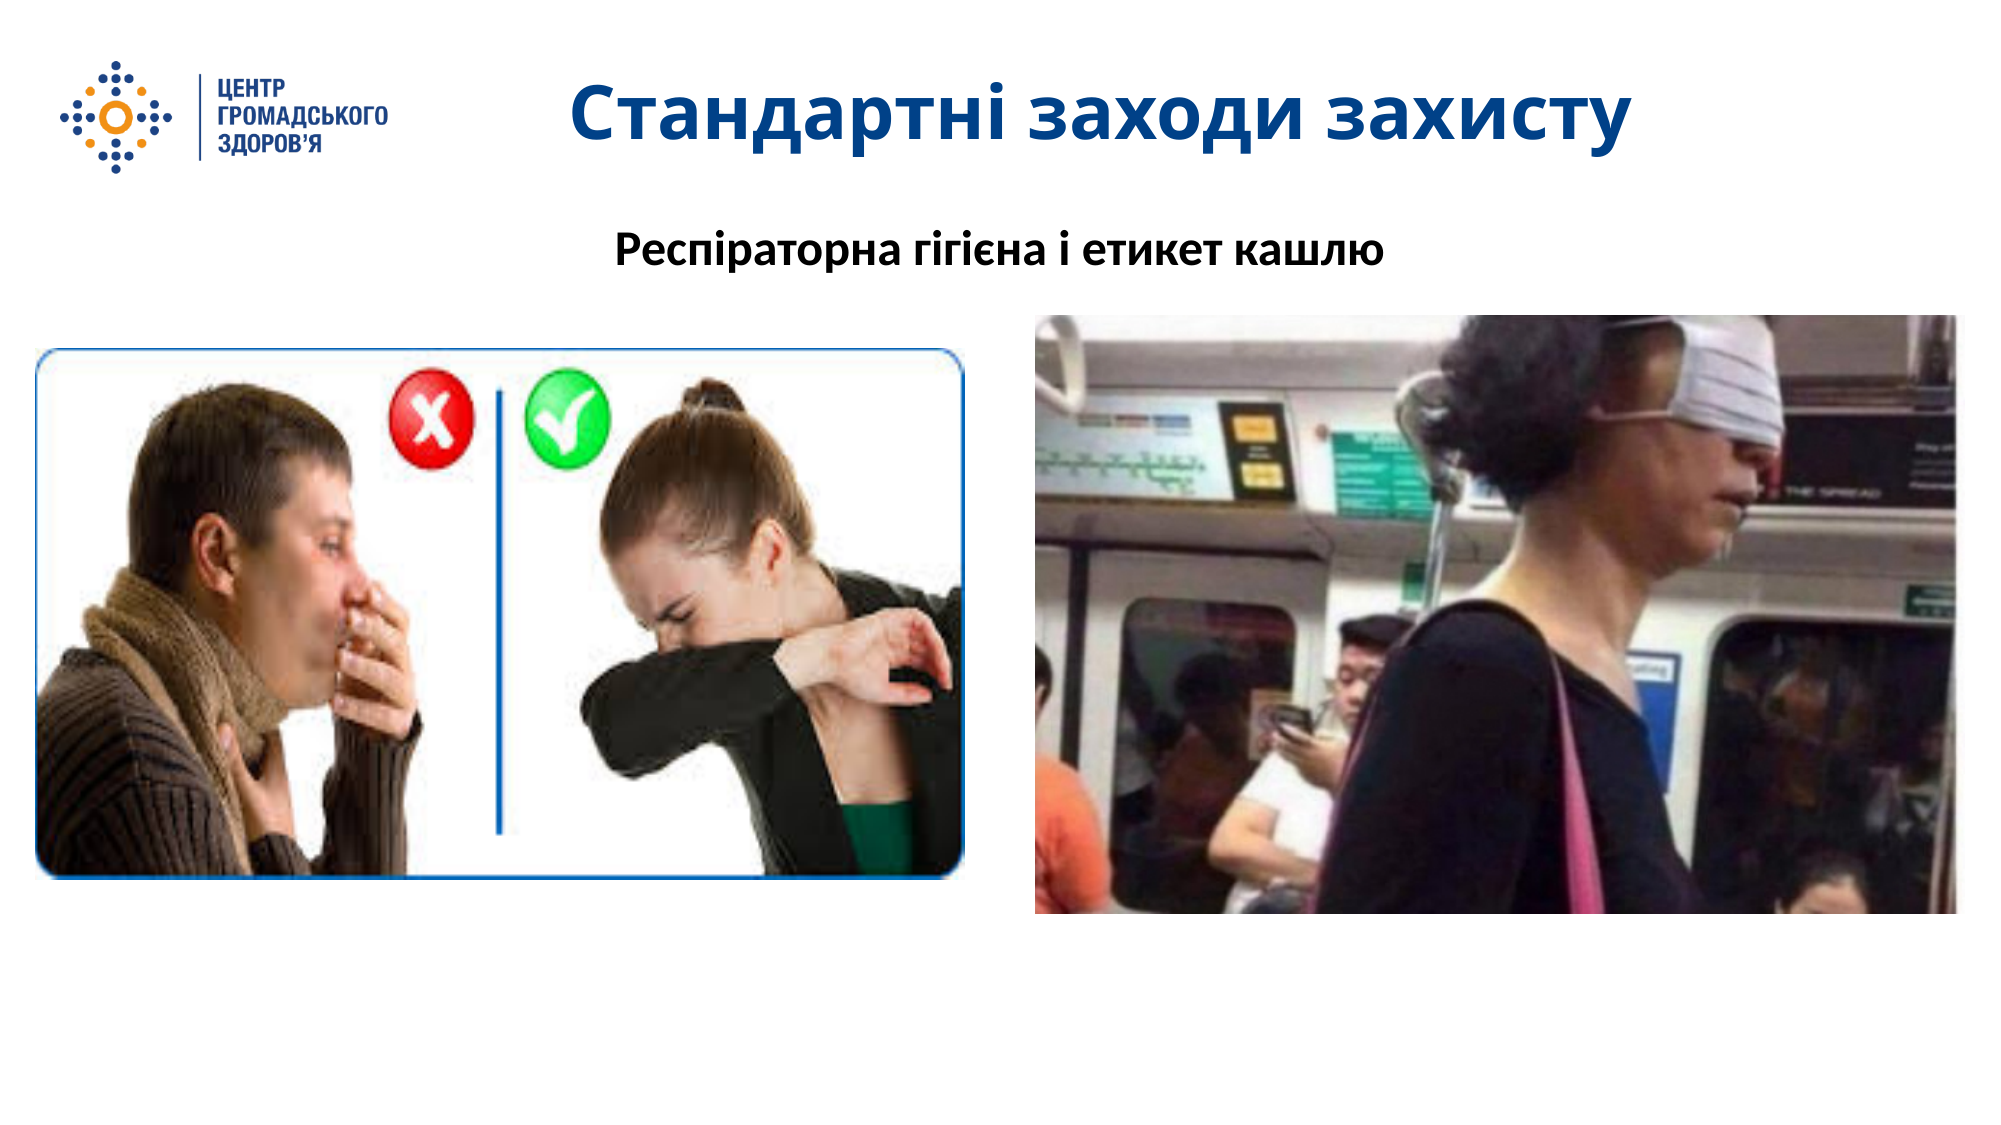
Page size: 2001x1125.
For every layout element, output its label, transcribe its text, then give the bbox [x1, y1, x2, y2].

text_box Стандартні заходи захисту [553, 56, 1907, 162]
picture [1035, 315, 1965, 914]
picture [35, 348, 965, 881]
picture [57, 56, 394, 175]
text_box Респіраторна гігієна і етикет кашлю [500, 178, 1500, 284]
